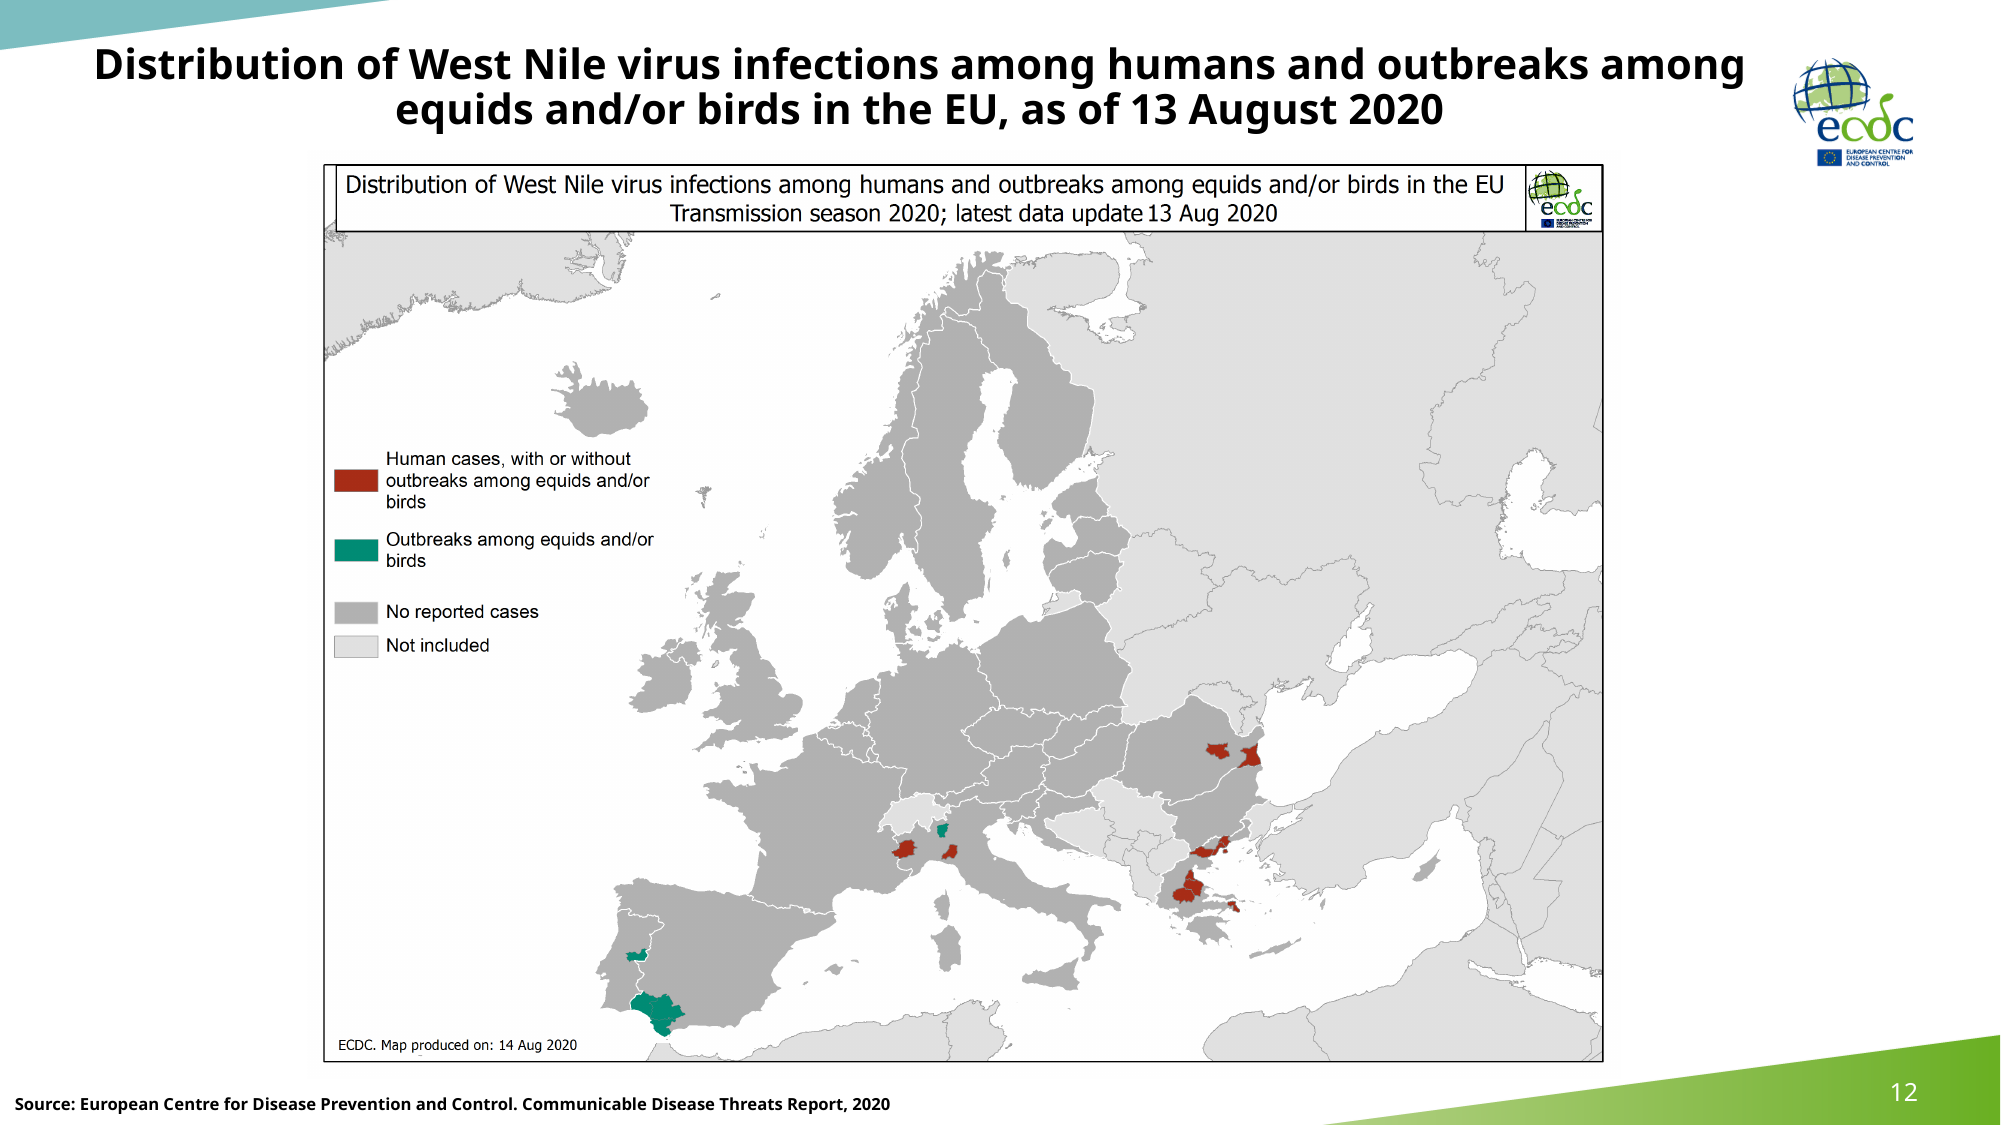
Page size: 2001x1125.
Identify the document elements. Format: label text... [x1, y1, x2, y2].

title Distribution of West Nile virus infections among humans and outbreaks among equids and/or birds in the EU, as of 13 August 2020 [70, 10, 1770, 167]
picture [0, 0, 2001, 1125]
slide_number 12 [1483, 1062, 1934, 1123]
